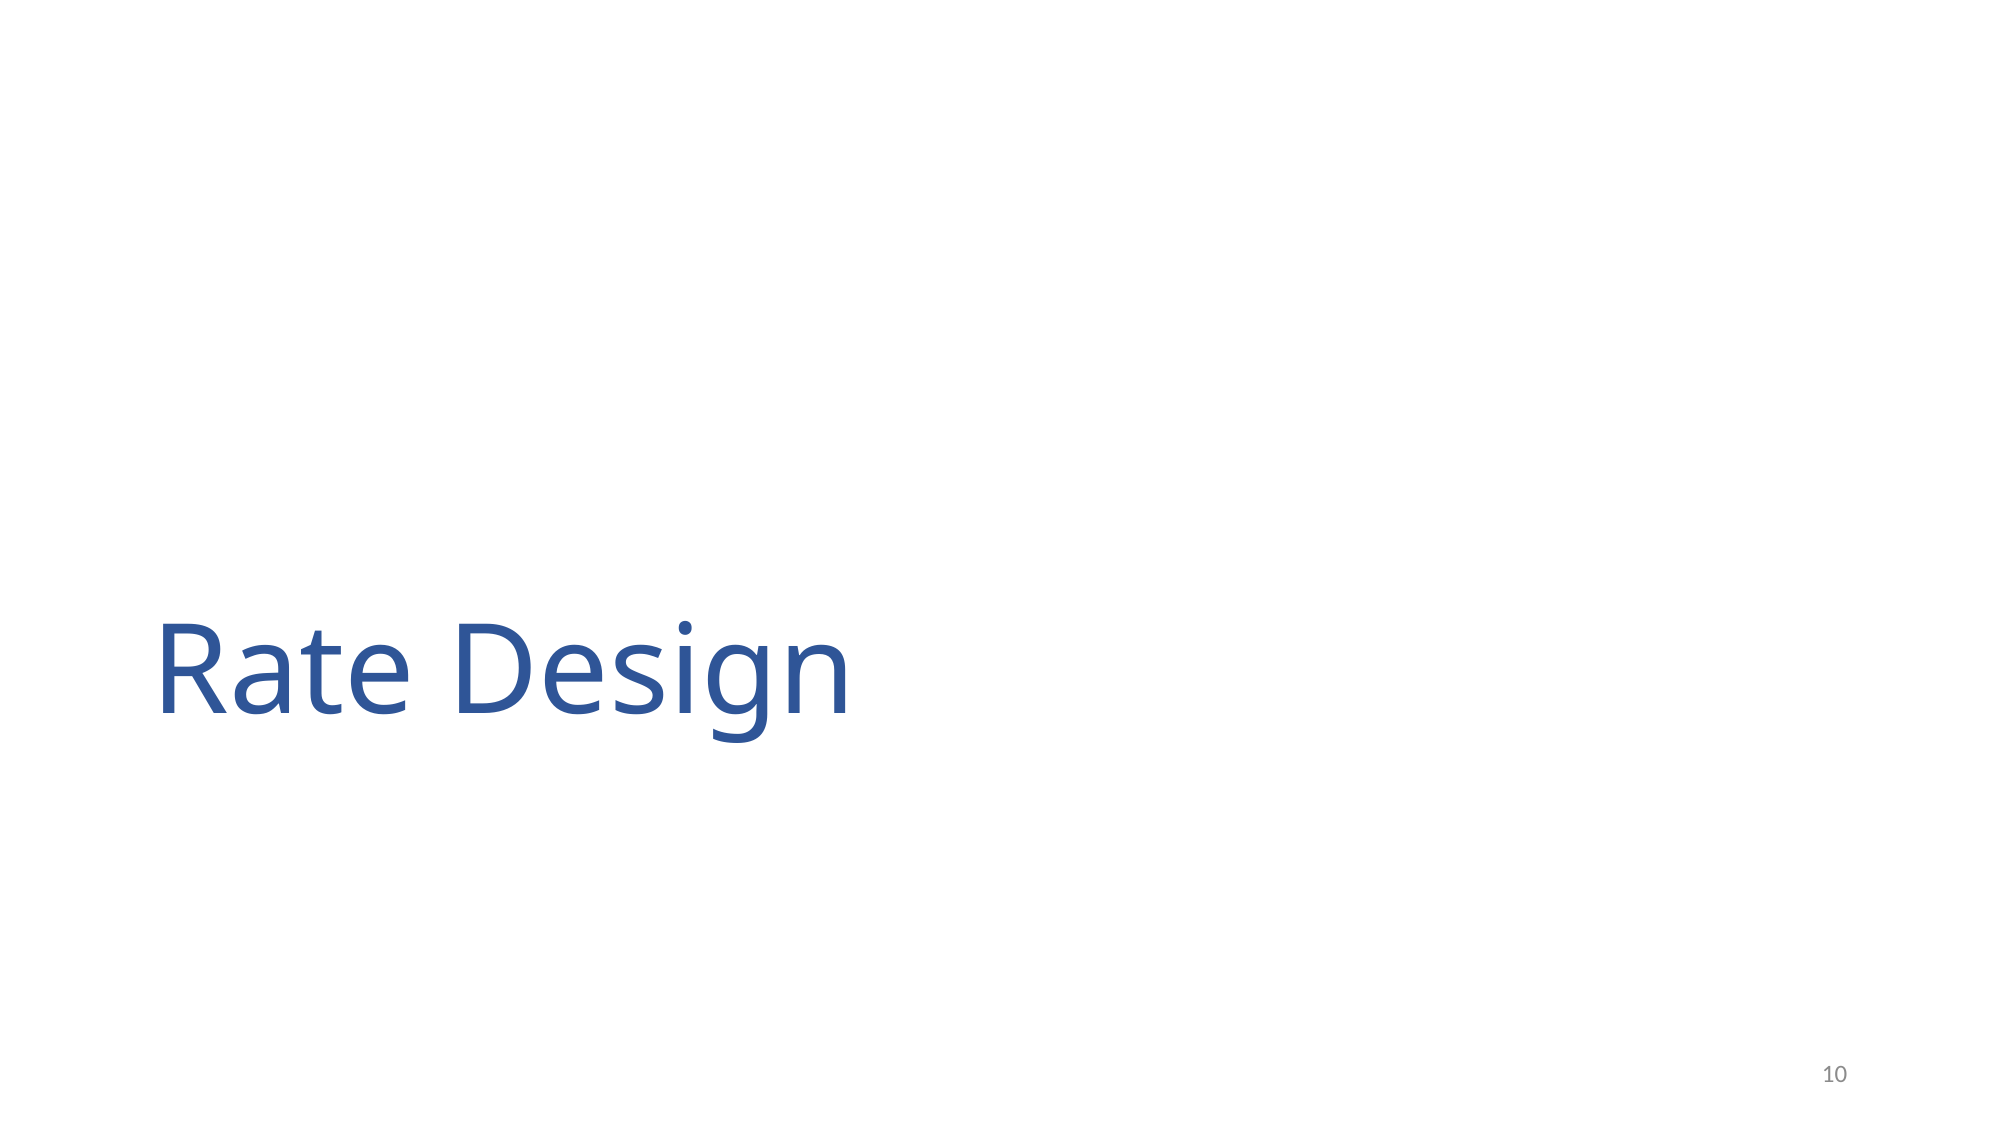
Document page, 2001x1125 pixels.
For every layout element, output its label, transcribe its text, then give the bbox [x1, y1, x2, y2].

slide_number 10 [1412, 1042, 1863, 1103]
title Rate Design [136, 280, 1862, 749]
